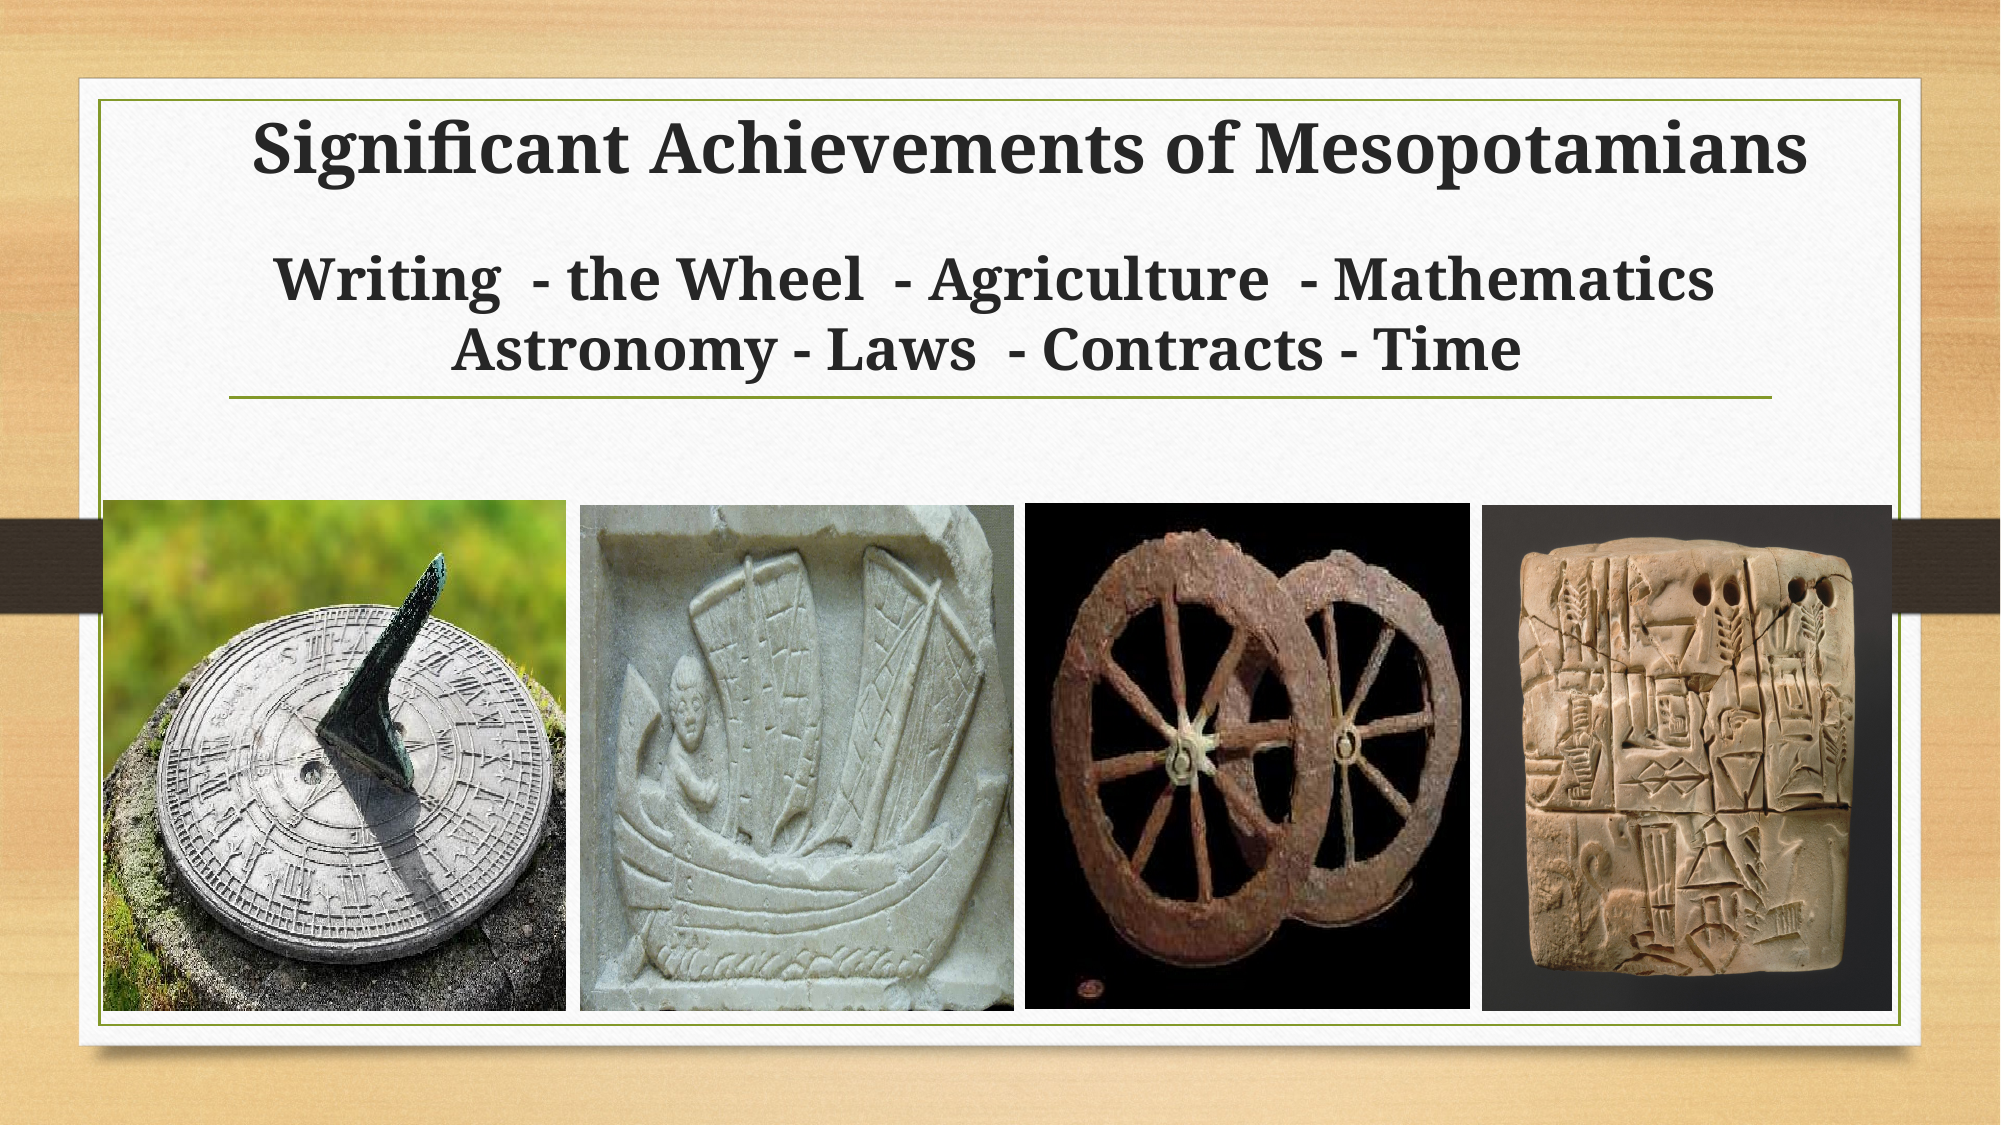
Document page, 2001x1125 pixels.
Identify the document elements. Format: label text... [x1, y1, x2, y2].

picture [0, 0, 2001, 1125]
list Writing - the Wheel - Agriculture - Mathematics Astronomy - Laws - Contracts - Time [95, 174, 1895, 964]
title Significant Achievements of Mesopotamians [212, 86, 1853, 174]
